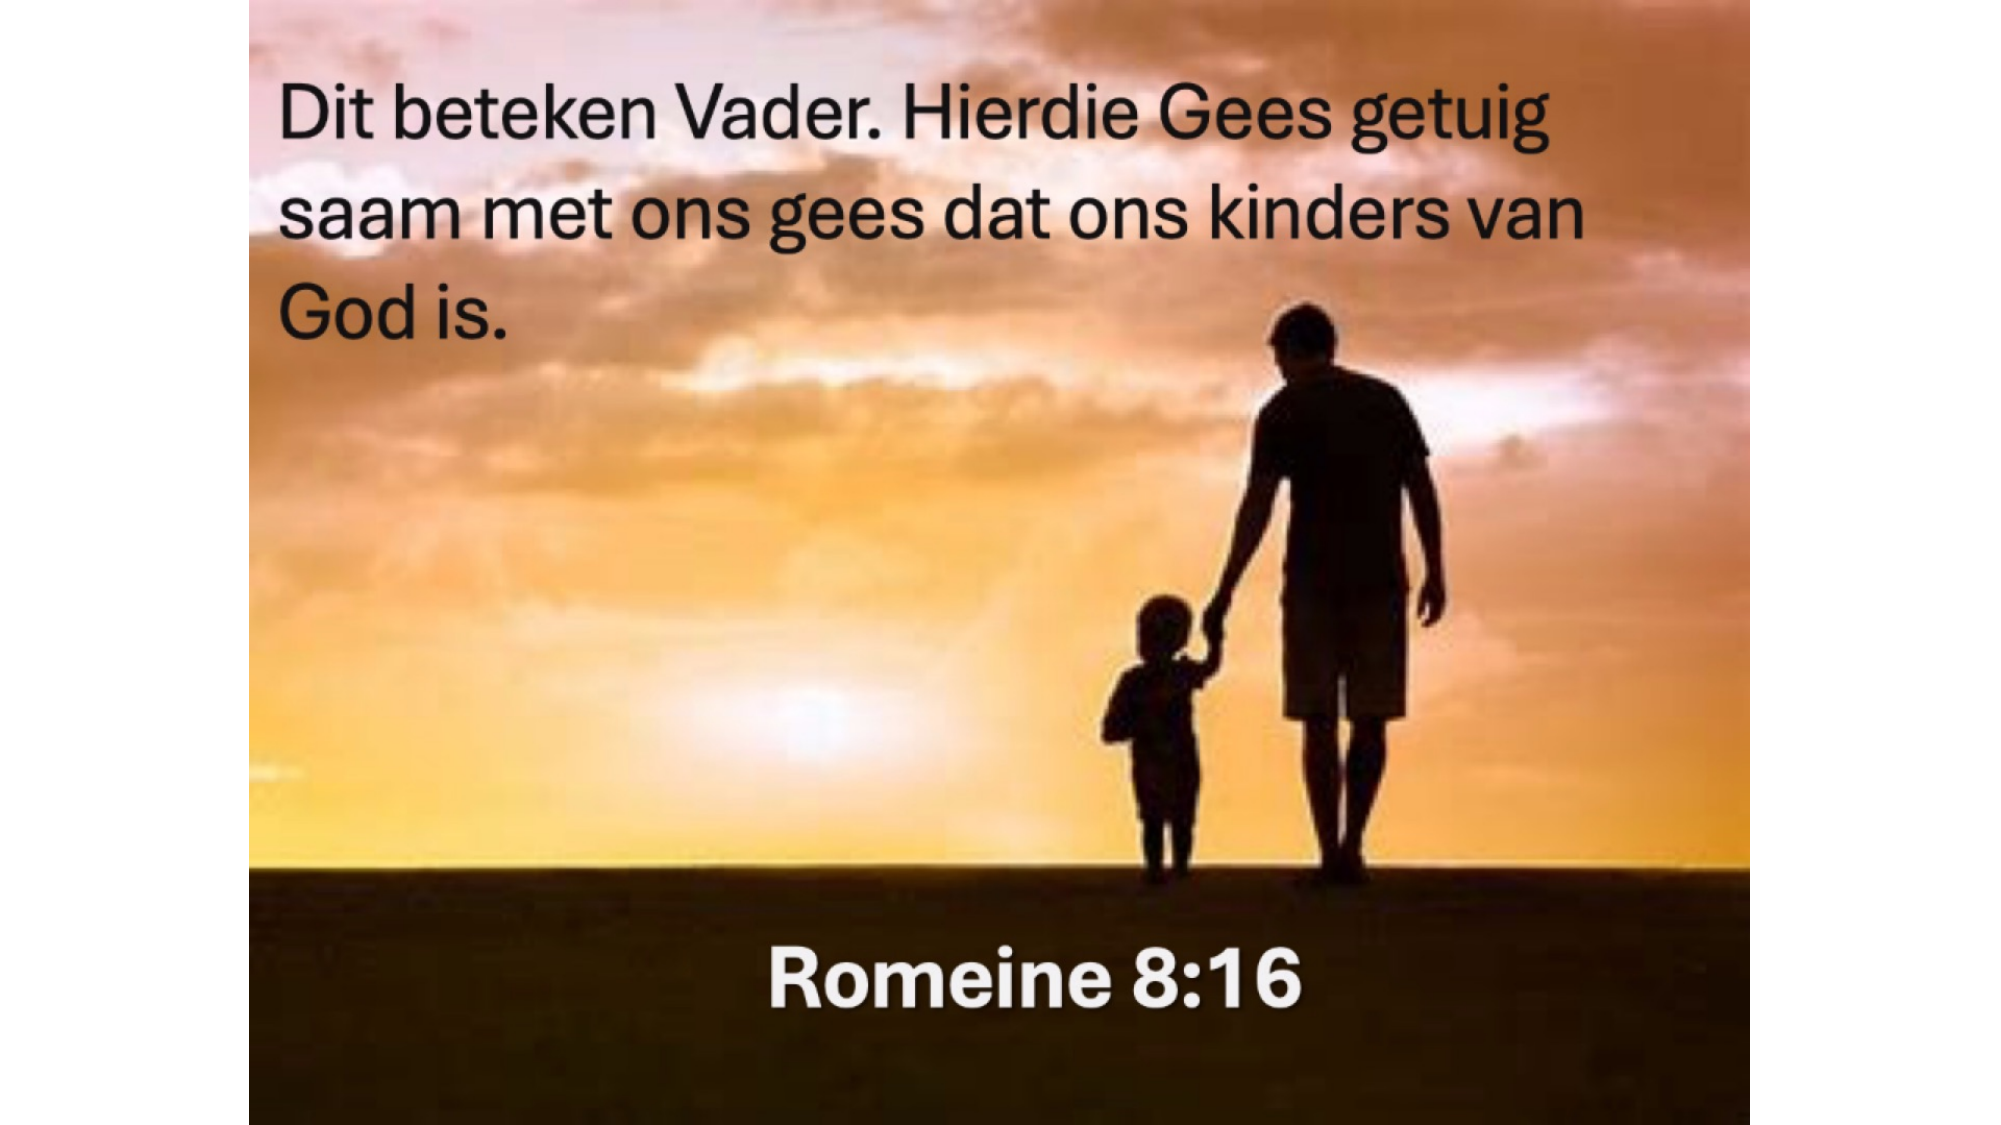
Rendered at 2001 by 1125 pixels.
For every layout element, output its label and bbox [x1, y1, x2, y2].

picture [249, 0, 1750, 1125]
